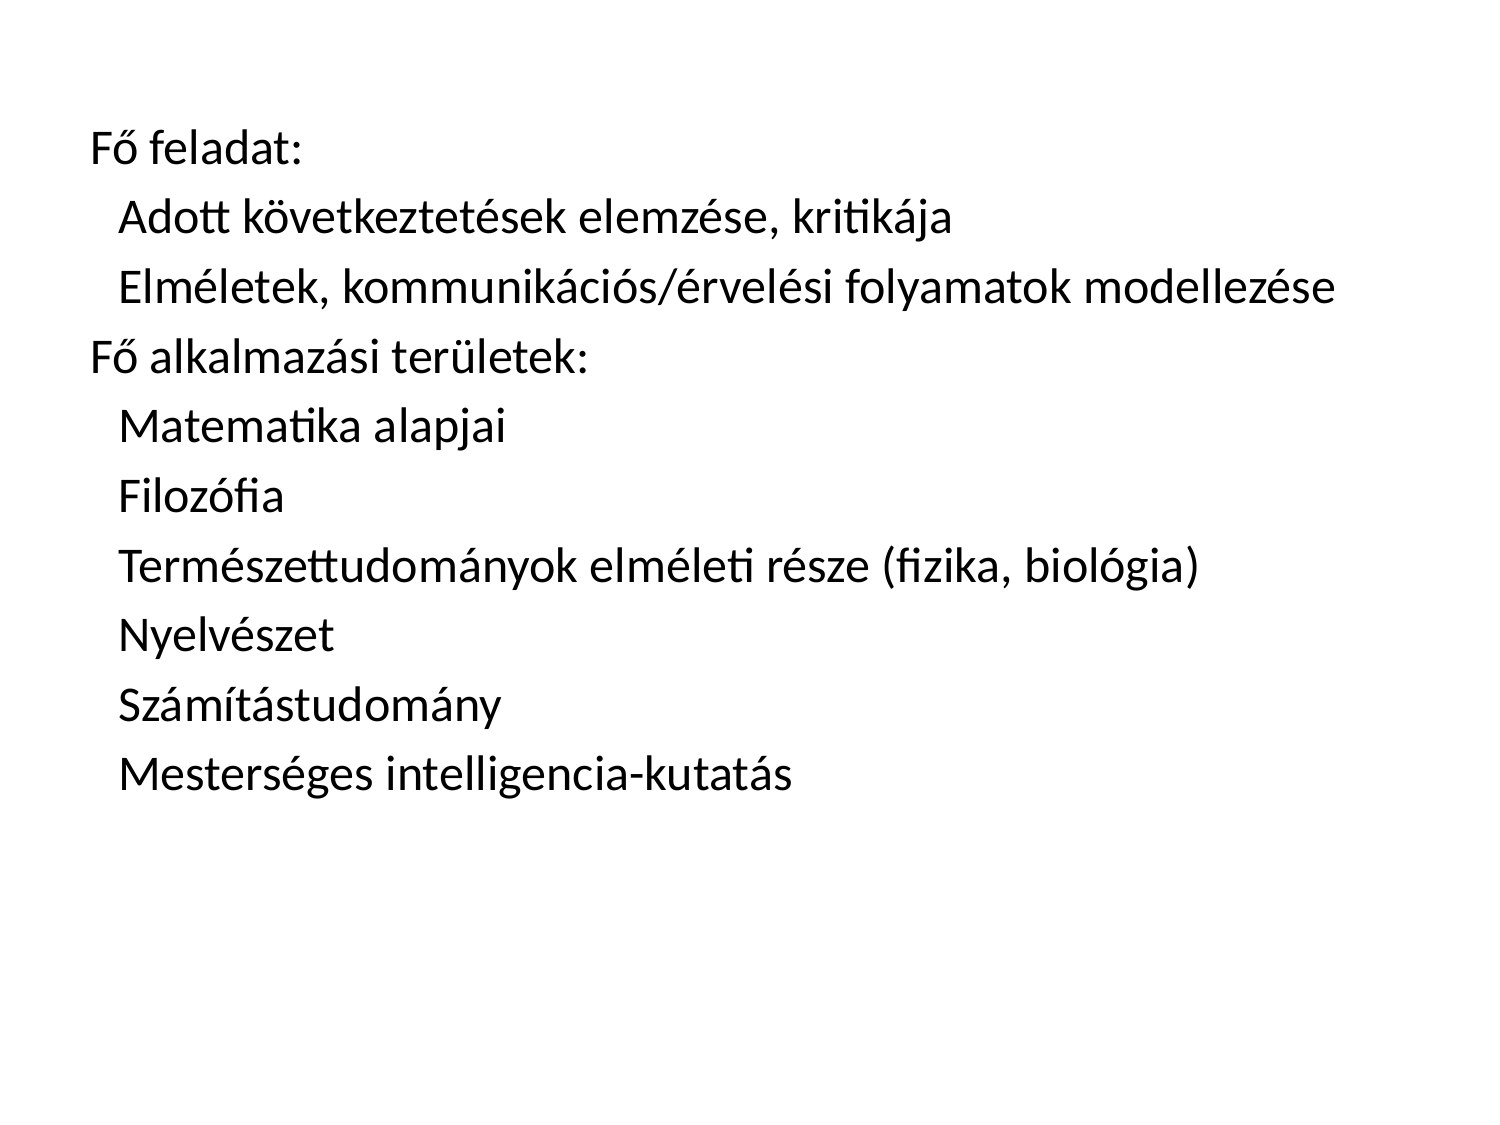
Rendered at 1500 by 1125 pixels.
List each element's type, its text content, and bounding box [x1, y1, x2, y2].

list Fő feladat: Adott következtetések elemzése, kritikája Elméletek, kommunikációs/érvelési folyamatok modellezése Fő alkalmazási területek: Matematika alapjai Filozófia Természettudományok elméleti része (fizika, biológia) Nyelvészet Számítástudomány Mesterséges intelligencia-kutatás [75, 113, 1425, 1005]
